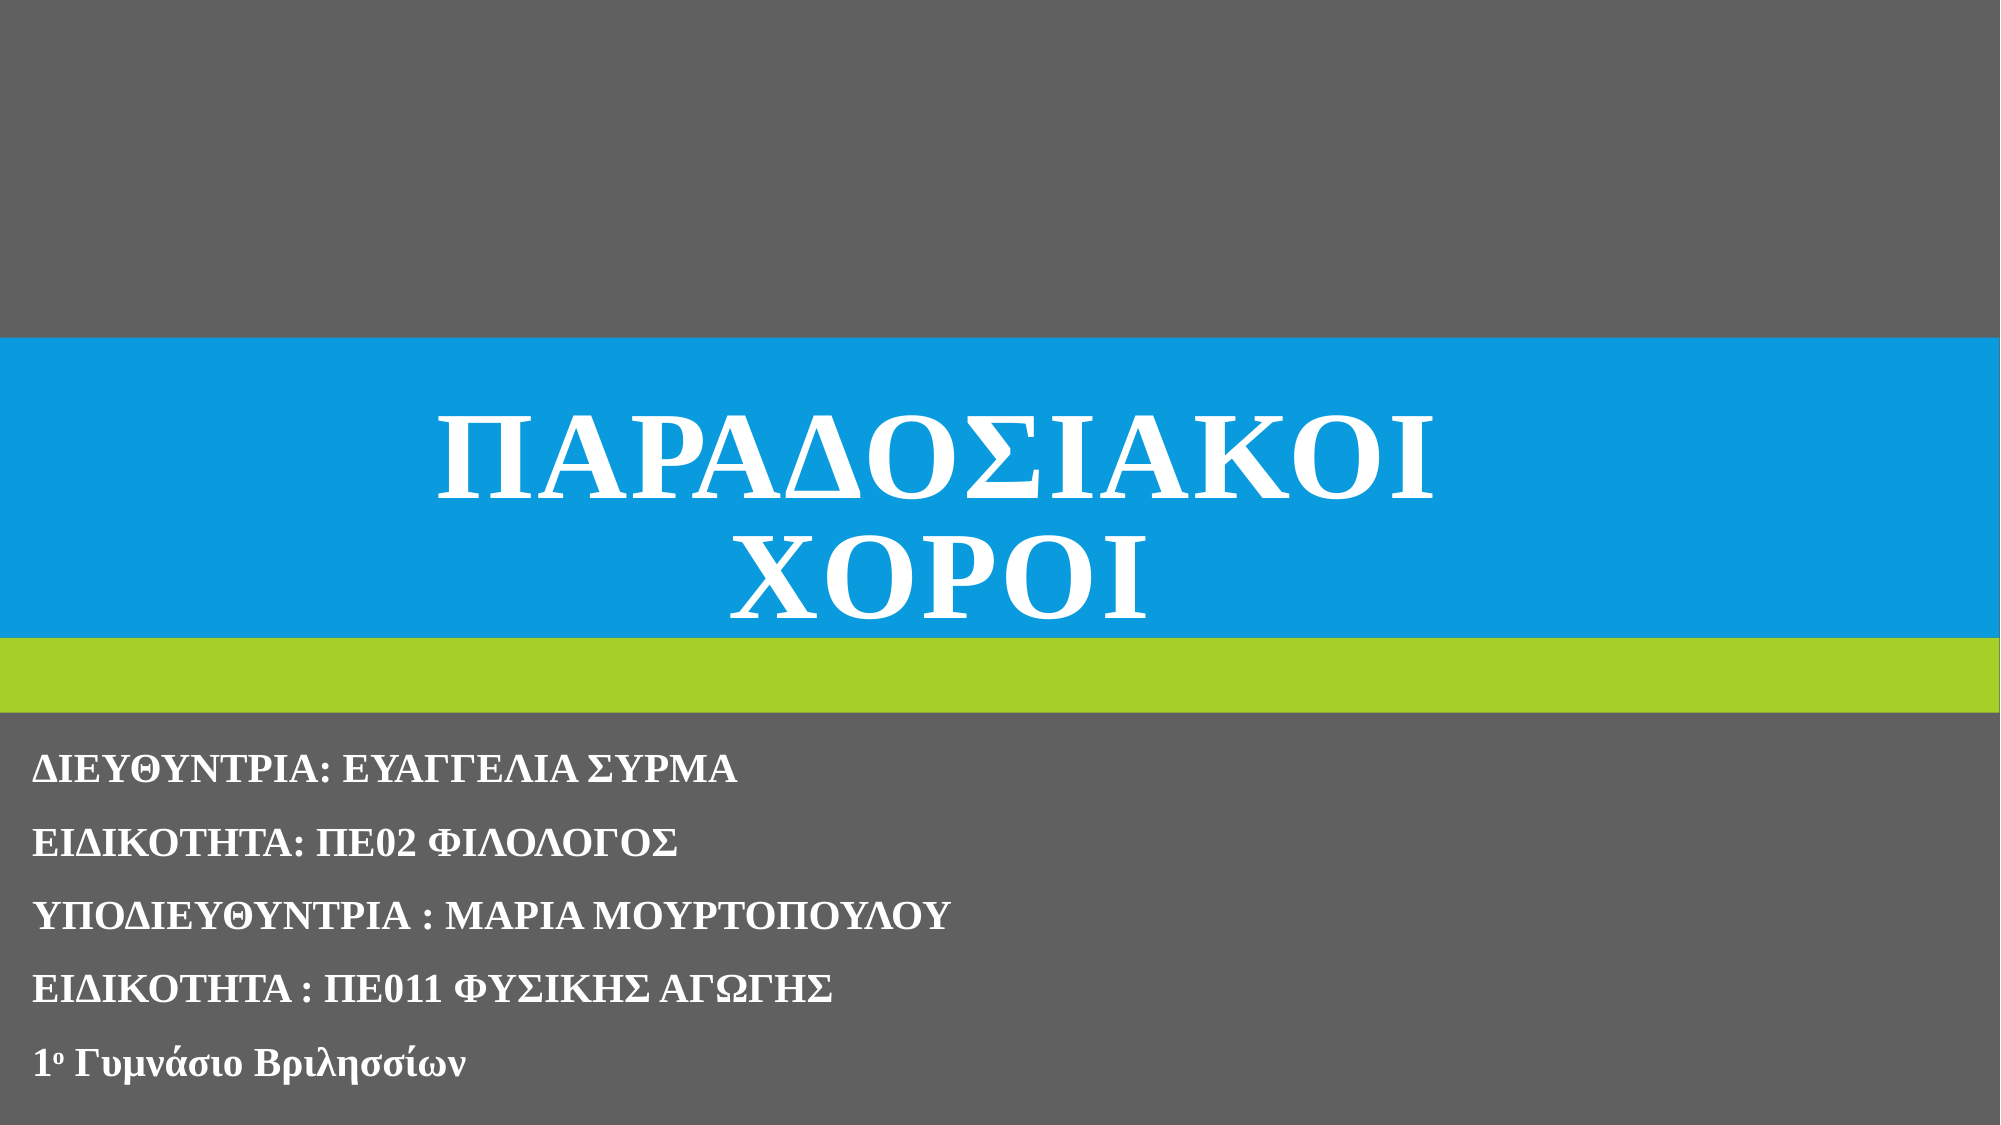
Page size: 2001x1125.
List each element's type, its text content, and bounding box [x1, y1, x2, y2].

subtitle ΔΙΕΥΘΥΝΤΡΙΑ: ΕΥΑΓΓΕΛΙΑ ΣΥΡΜΑ ΕΙΔΙΚΟΤΗΤΑ: ΠΕ02 ΦΙΛΟΛΟΓΟΣ ΥΠΟΔΙΕΥΘΥΝΤΡΙΑ : ΜΑΡΙΑ ΜΟΥΡΤΟΠΟΥΛΟΥ ΕΙΔΙΚΟΤΗΤΑ : ΠΕ011 ΦΥΣΙΚΗΣ ΑΓΩΓΗΣ 1ο Γυμνάσιο Βριλησσίων [17, 739, 1190, 1093]
title ΠΑΡΑΔΟΣΙΑΚΟΙ ΧΟΡΟΙ [379, 335, 1534, 710]
